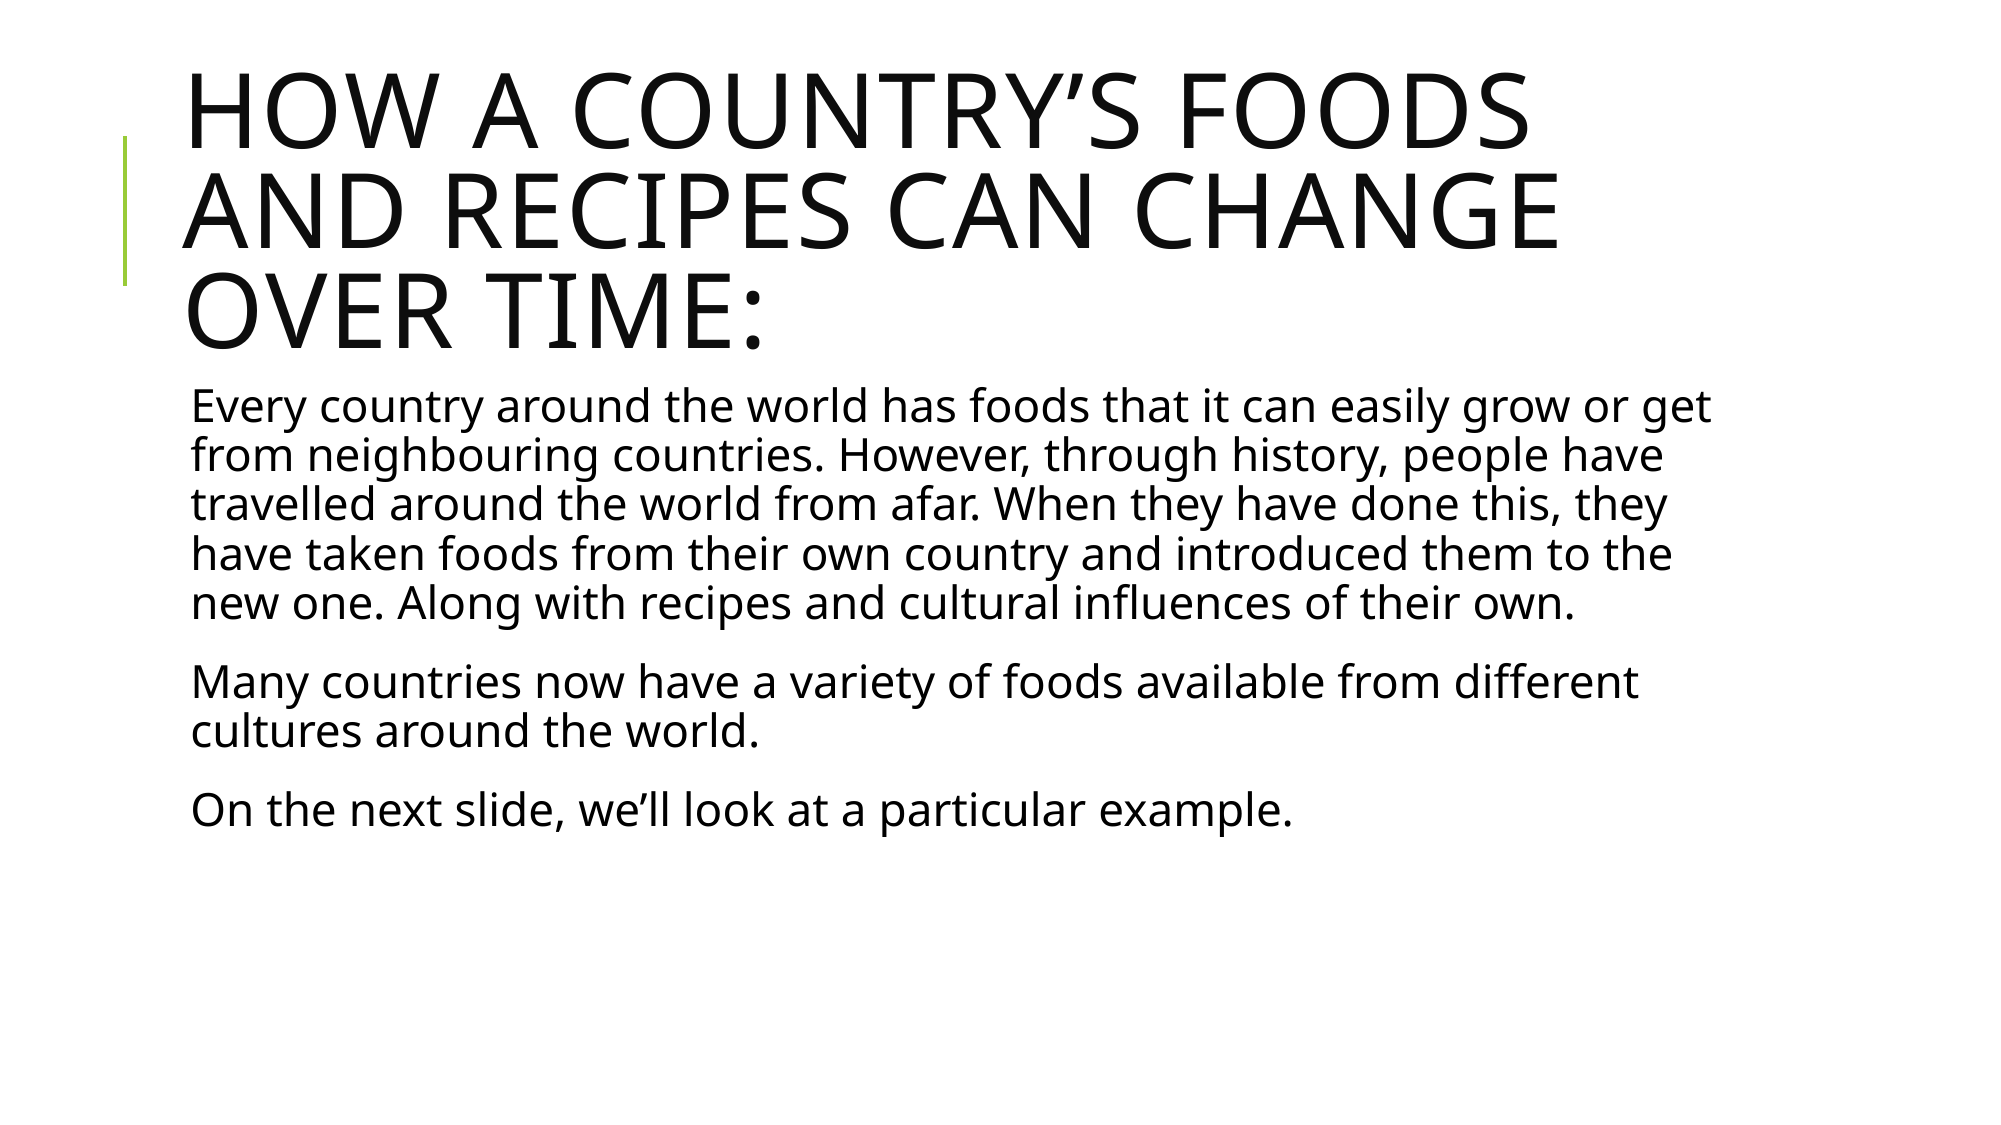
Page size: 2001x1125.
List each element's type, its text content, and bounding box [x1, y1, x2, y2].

list Every country around the world has foods that it can easily grow or get from neighbouring countries. However, through history, people have travelled around the world from afar. When they have done this, they have taken foods from their own country and introduced them to the new one. Along with recipes and cultural influences of their own. Many countries now have a variety of foods available from different cultures around the world. On the next slide, we’ll look at a particular example. [168, 375, 1763, 1035]
title How a country’s foods and recipes can change over time: [168, 96, 1763, 342]
